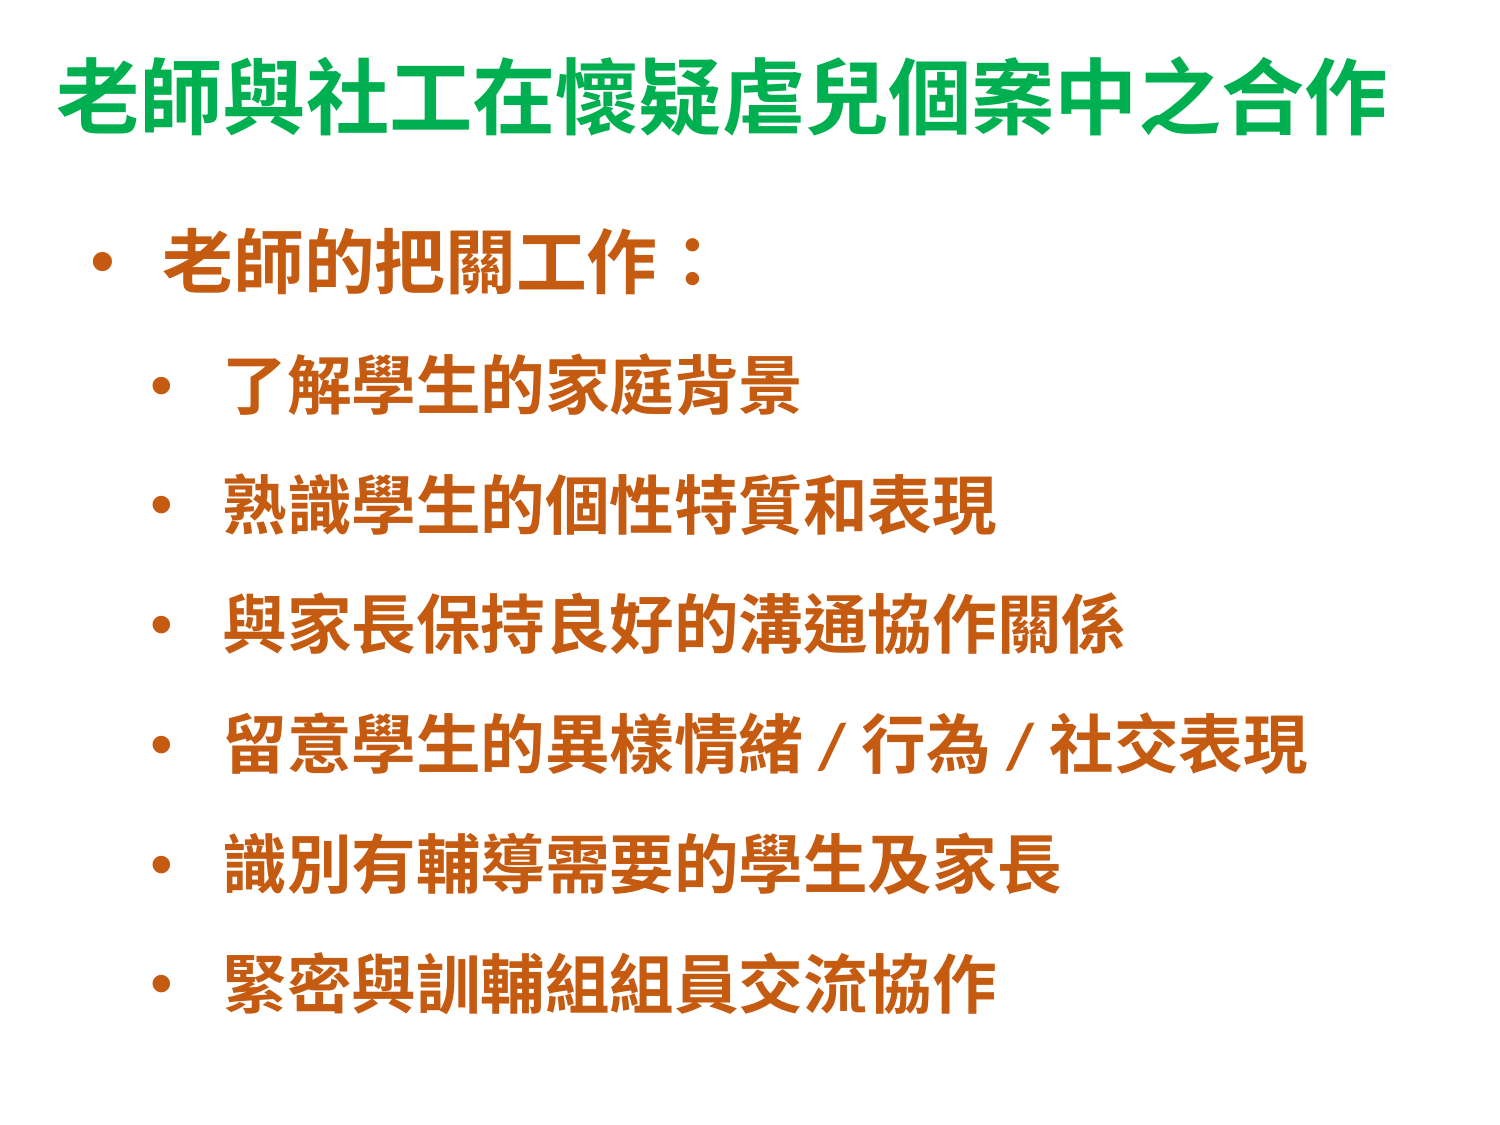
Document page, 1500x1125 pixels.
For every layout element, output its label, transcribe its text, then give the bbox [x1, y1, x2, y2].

title 老師與社工在懷疑虐兒個案中之合作 [41, 42, 1447, 161]
list 老師的把關工作： 了解學生的家庭背景 熟識學生的個性特質和表現 與家長保持良好的溝通協作關係 留意學生的異樣情緒/行為/社交表現 識別有輔導需要的學生及家長 緊密與訓輔組組員交流協作 [75, 219, 1425, 1083]
